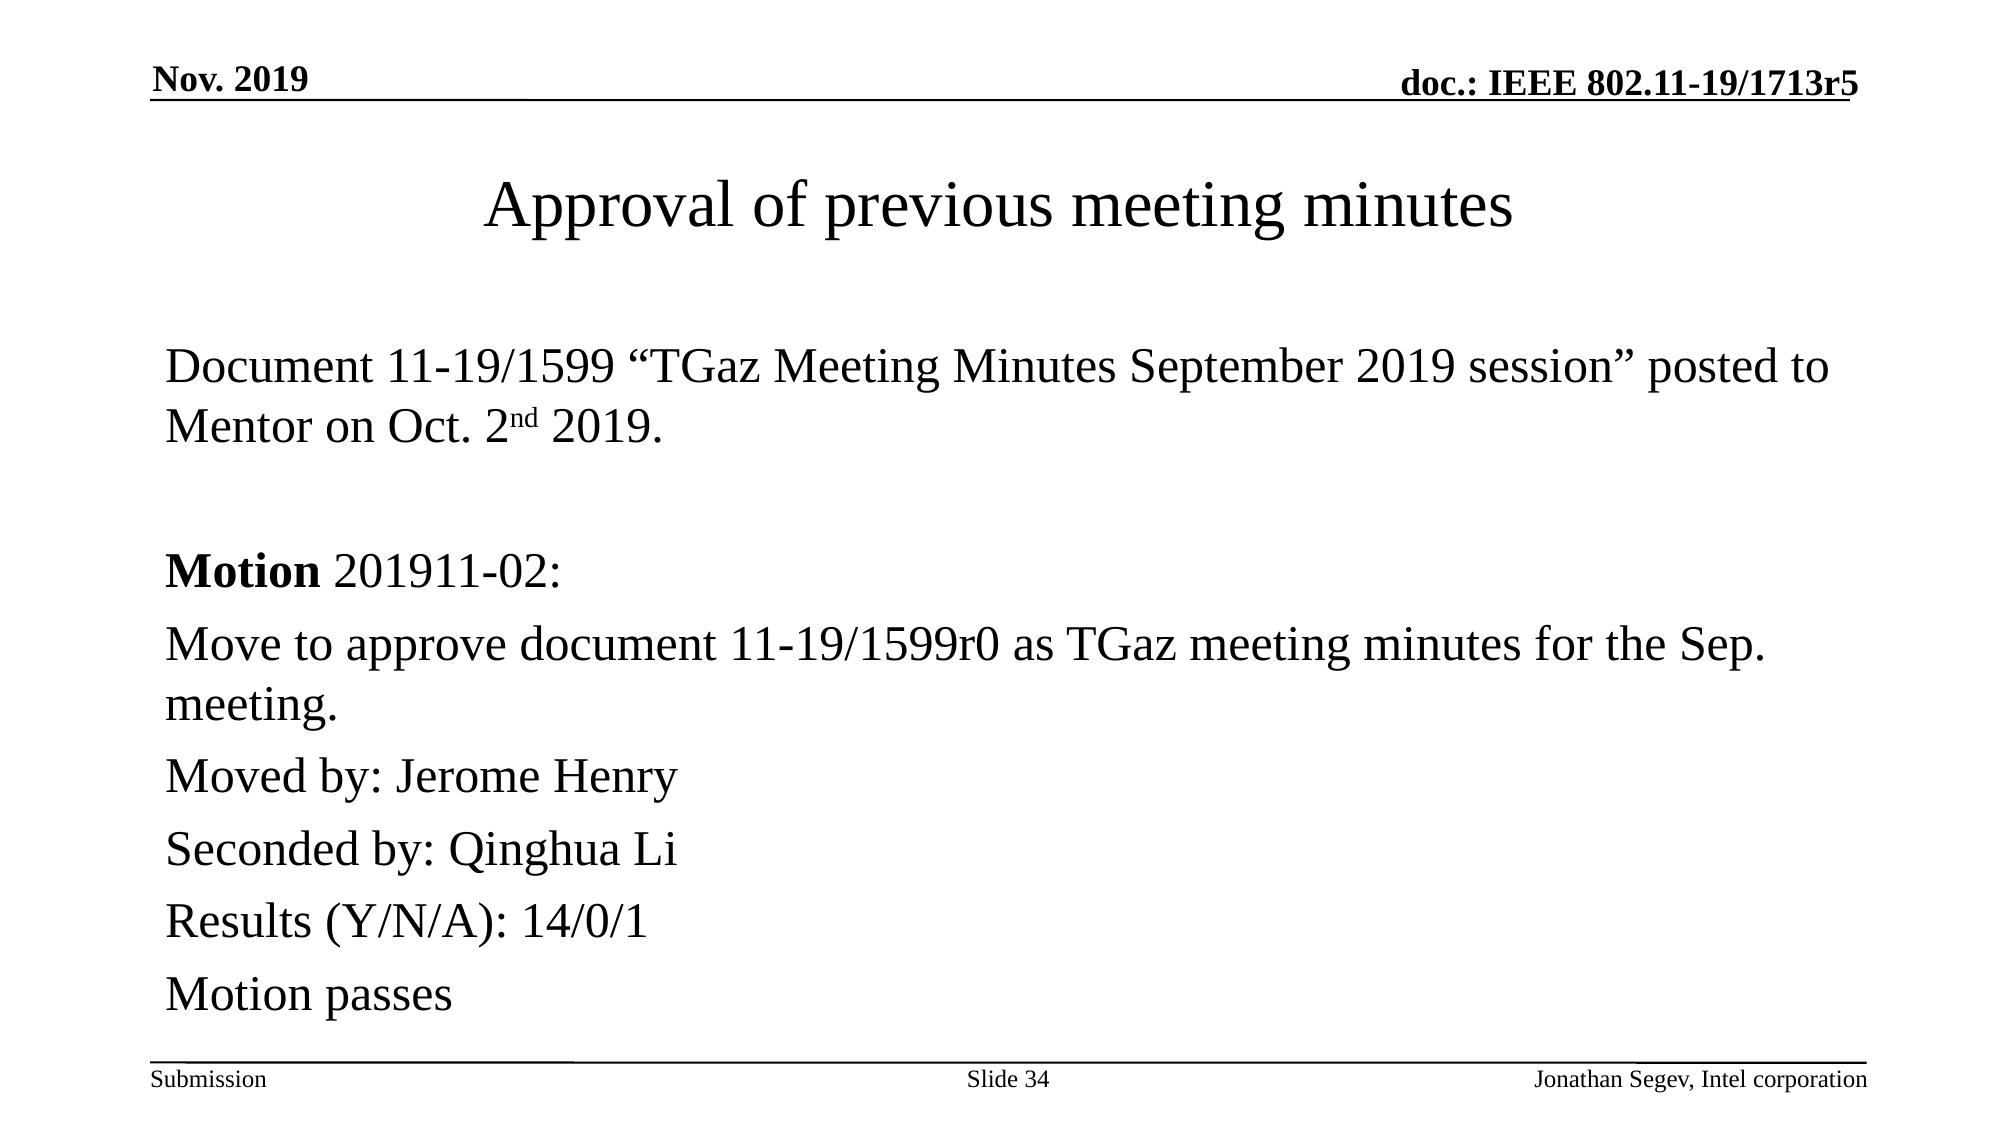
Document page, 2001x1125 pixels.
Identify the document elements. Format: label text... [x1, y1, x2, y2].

slide_number Slide 34 [950, 1061, 1067, 1123]
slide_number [152, 54, 563, 100]
list Document 11-19/1599 “TGaz Meeting Minutes September 2019 session” posted to Mentor on Oct. 2nd 2019. Motion 201911-02: Move to approve document 11-19/1599r0 as TGaz meeting minutes for the Sep. meeting. Moved by: Jerome Henry Seconded by: Qinghua Li Results (Y/N/A): 14/0/1 Motion passes [149, 324, 1850, 1000]
footer Jonathan Segev, Intel corporation [1171, 1061, 1869, 1093]
title Approval of previous meeting minutes [149, 112, 1850, 288]
